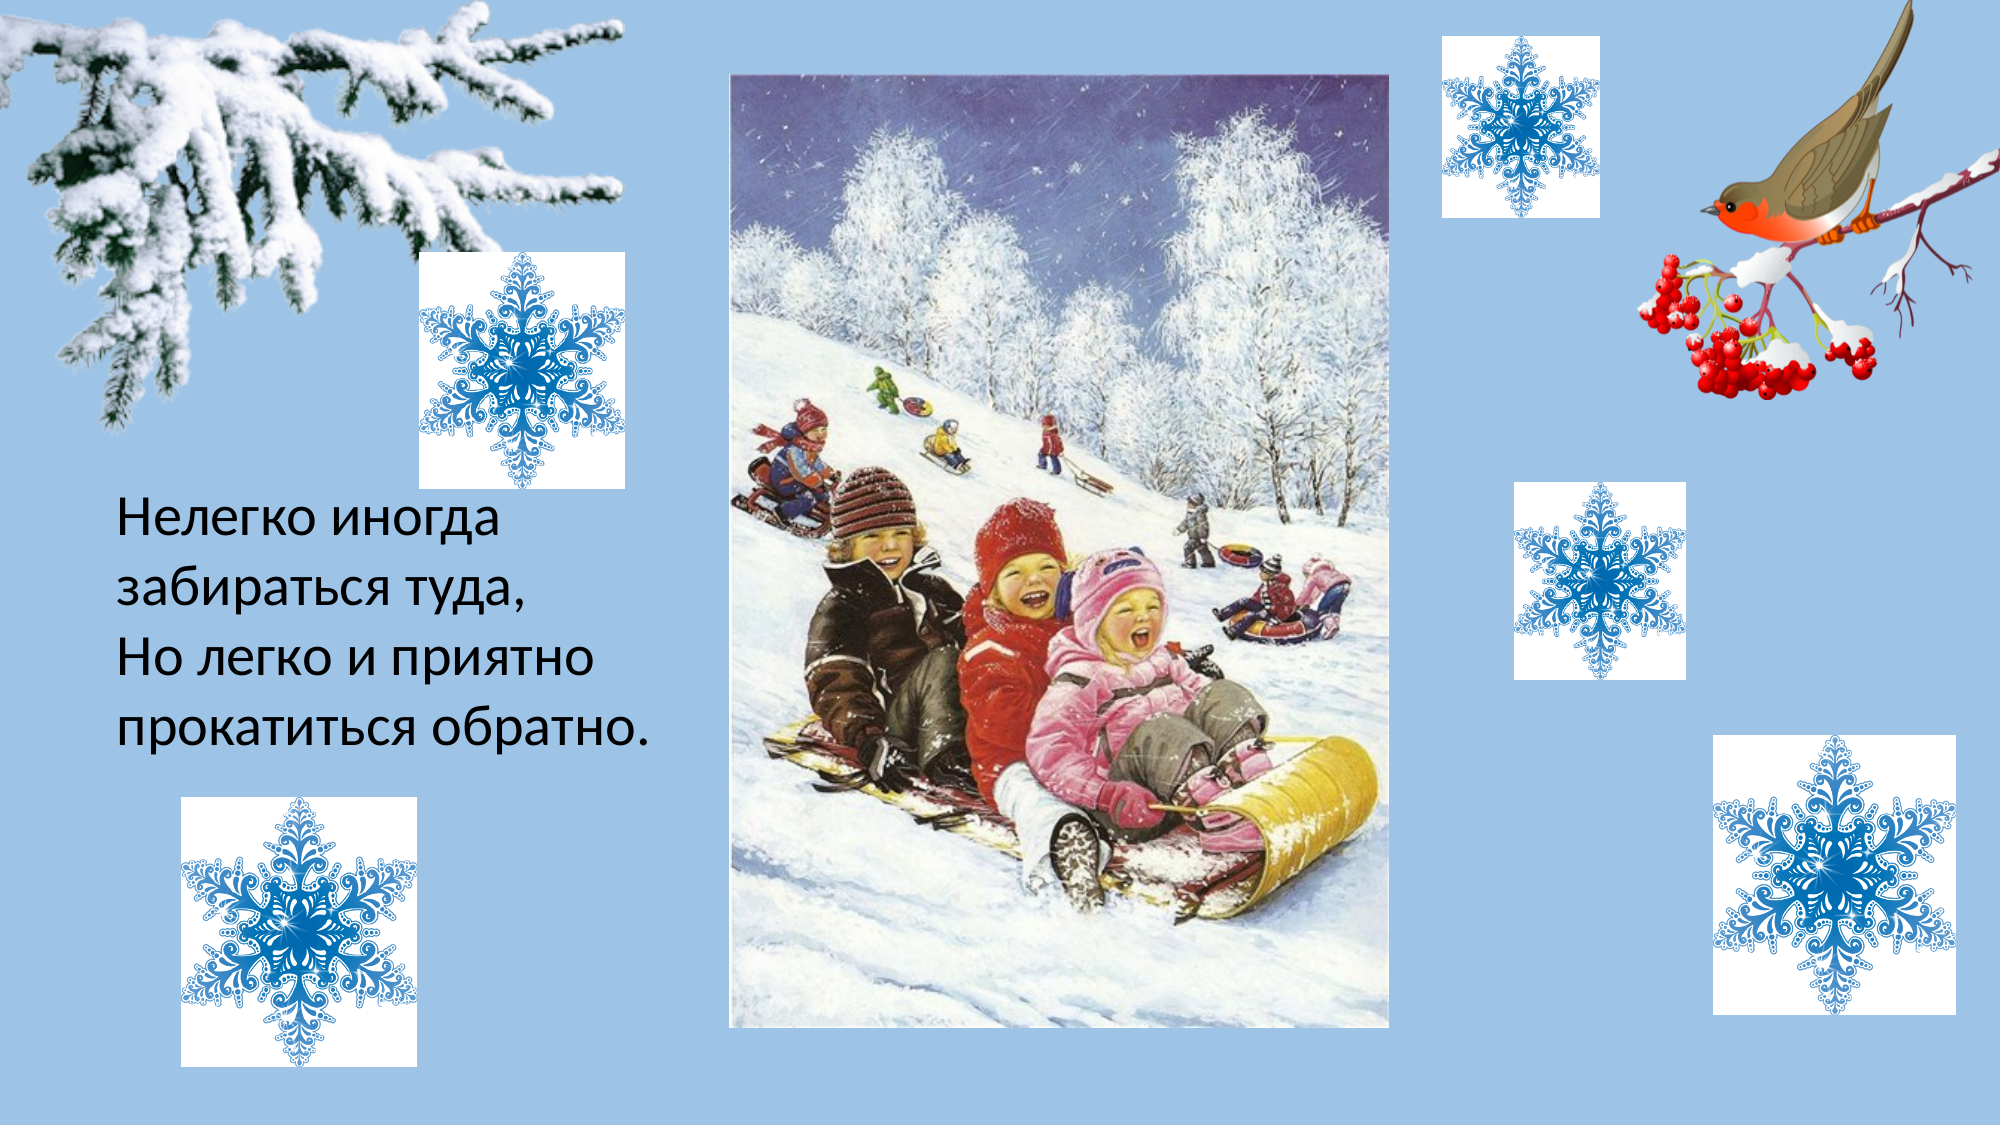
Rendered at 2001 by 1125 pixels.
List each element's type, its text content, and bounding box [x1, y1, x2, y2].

picture [1513, 482, 1686, 680]
picture [729, 74, 1390, 1028]
picture [181, 797, 417, 1067]
text_box Нелегко иногда забираться туда, Но легко и приятно прокатиться обратно. [102, 469, 672, 765]
picture [1713, 735, 1956, 1015]
picture [0, 0, 625, 489]
picture [1636, 0, 2000, 400]
picture [1442, 36, 1600, 218]
